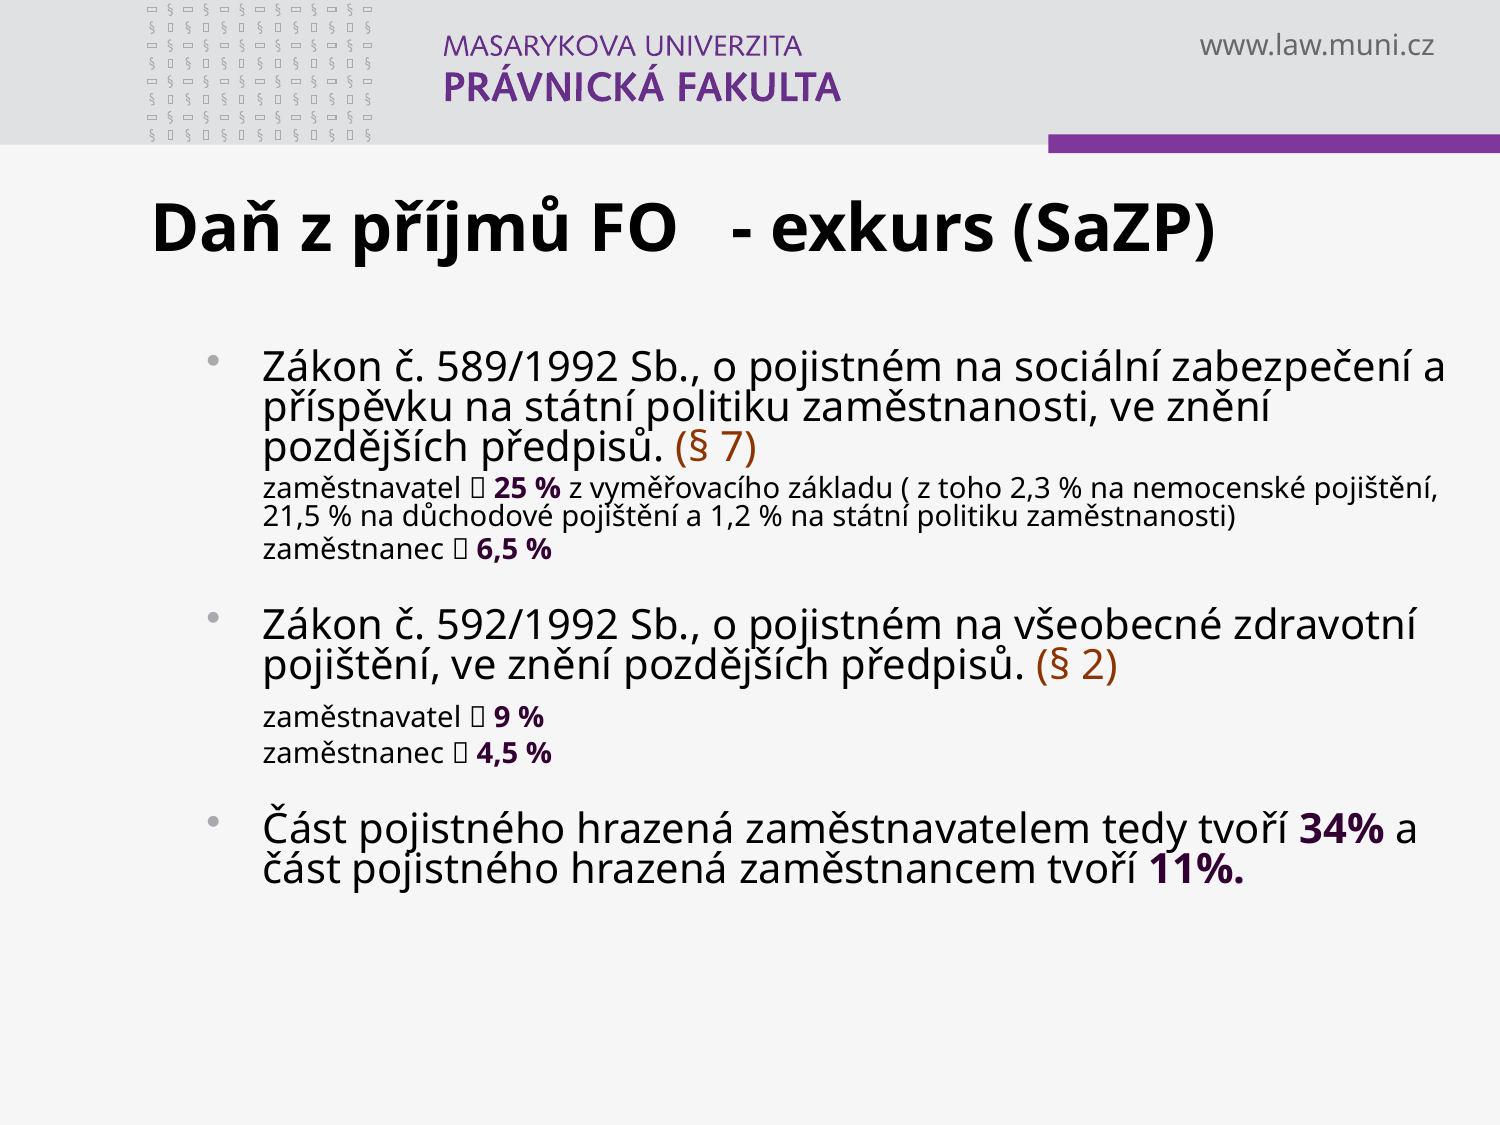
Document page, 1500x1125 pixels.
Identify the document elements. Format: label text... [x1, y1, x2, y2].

title Daň z příjmů FO - exkurs (SaZP) [150, 184, 1425, 268]
list Zákon č. 589/1992 Sb., o pojistném na sociální zabezpečení a příspěvku na státní politiku zaměstnanosti, ve znění pozdějších předpisů. (§ 7) zaměstnavatel  25 % z vyměřovacího základu ( z toho 2,3 % na nemocenské pojištění, 21,5 % na důchodové pojištění a 1,2 % na státní politiku zaměstnanosti) zaměstnanec  6,5 % Zákon č. 592/1992 Sb., o pojistném na všeobecné zdravotní pojištění, ve znění pozdějších předpisů. (§ 2) zaměstnavatel  9 % zaměstnanec  4,5 % Část pojistného hrazená zaměstnavatelem tedy tvoří 34% a část pojistného hrazená zaměstnancem tvoří 11%. [206, 350, 1471, 1024]
